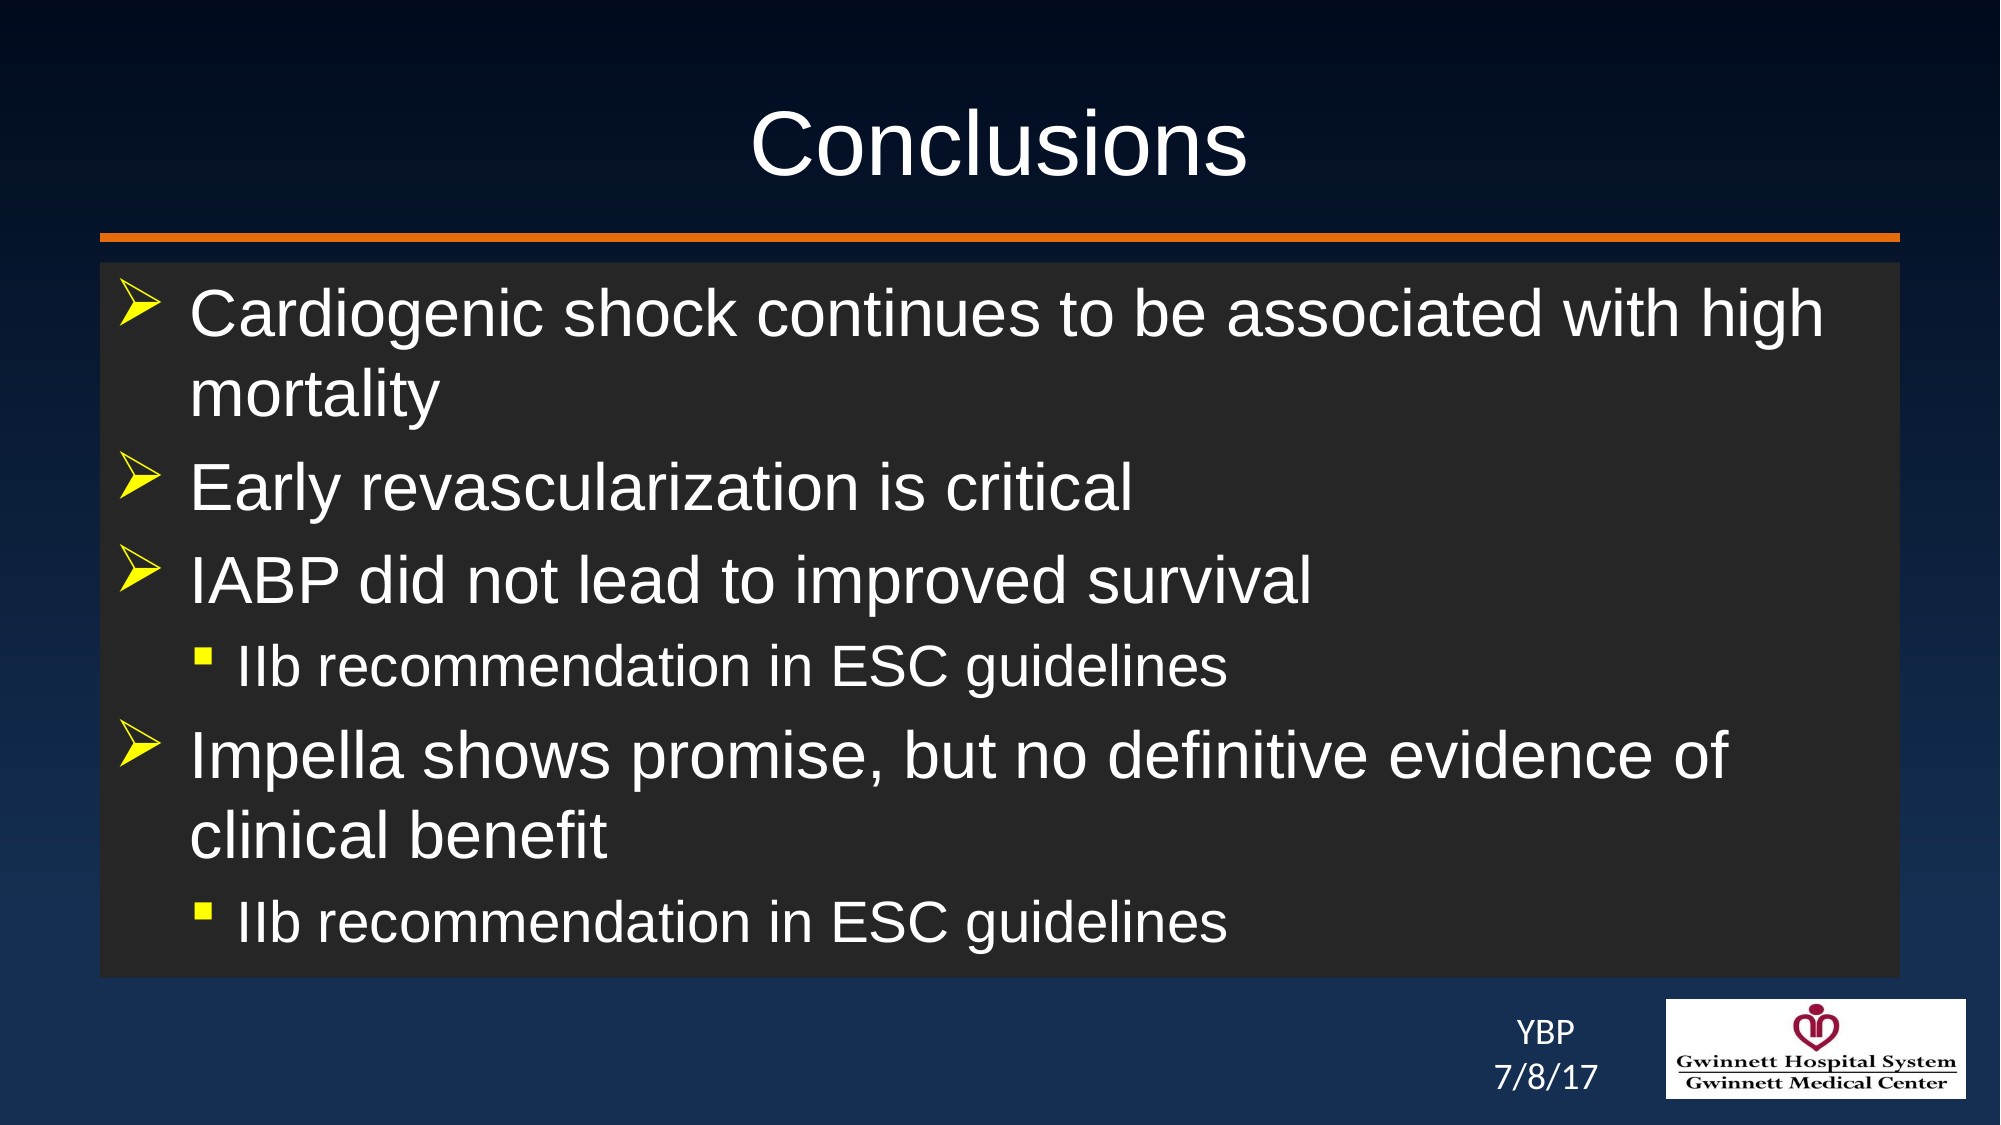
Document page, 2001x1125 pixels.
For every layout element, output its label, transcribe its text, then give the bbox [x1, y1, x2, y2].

list Cardiogenic shock continues to be associated with high mortality Early revascularization is critical IABP did not lead to improved survival IIb recommendation in ESC guidelines Impella shows promise, but no definitive evidence of clinical benefit IIb recommendation in ESC guidelines [99, 262, 1900, 978]
title Conclusions [99, 45, 1900, 233]
picture [1666, 999, 1966, 1099]
